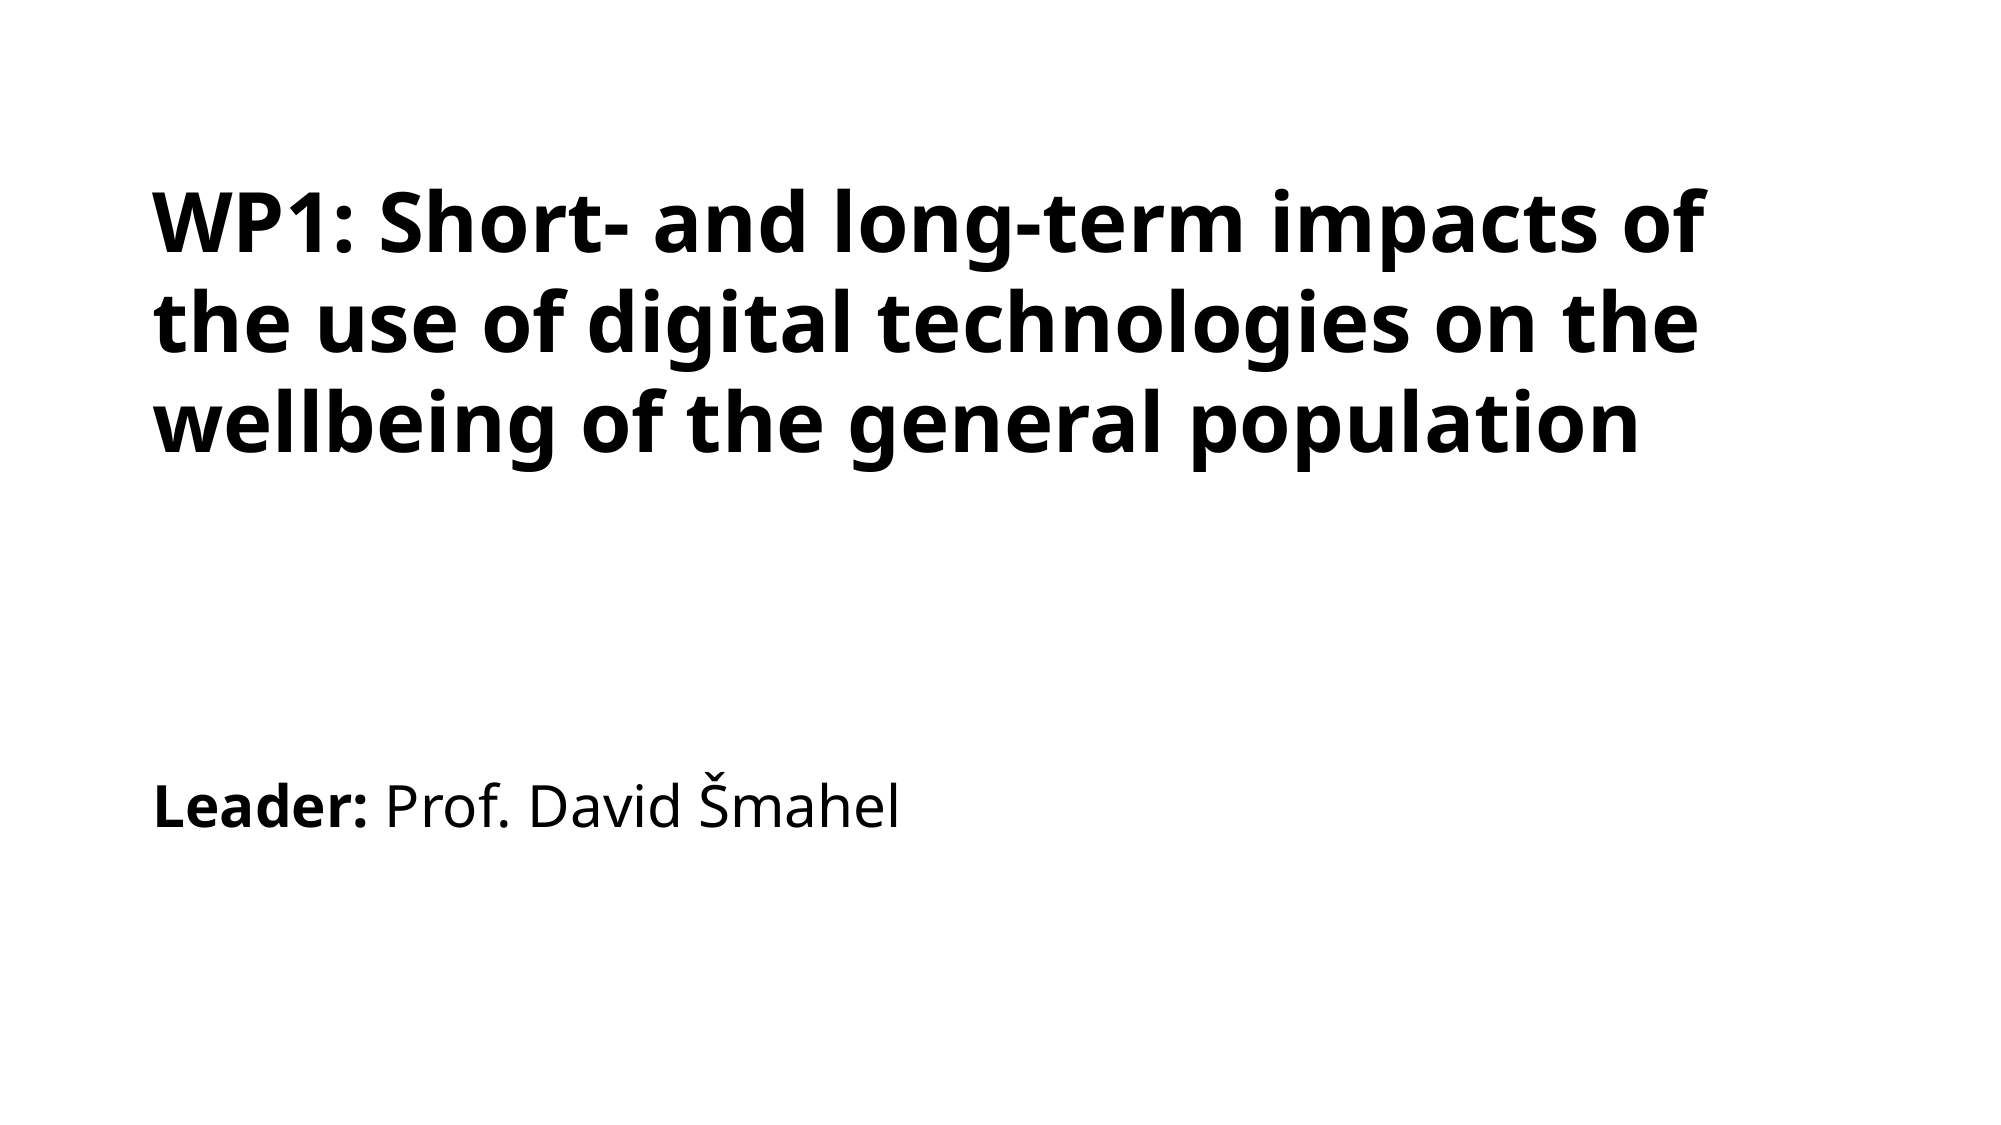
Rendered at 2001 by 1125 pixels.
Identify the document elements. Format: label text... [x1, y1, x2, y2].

title WP1: Short- and long-term impacts of the use of digital technologies on the wellbeing of the general population [137, 59, 1863, 579]
list Leader: Prof. David Šmahel [137, 769, 1863, 1014]
